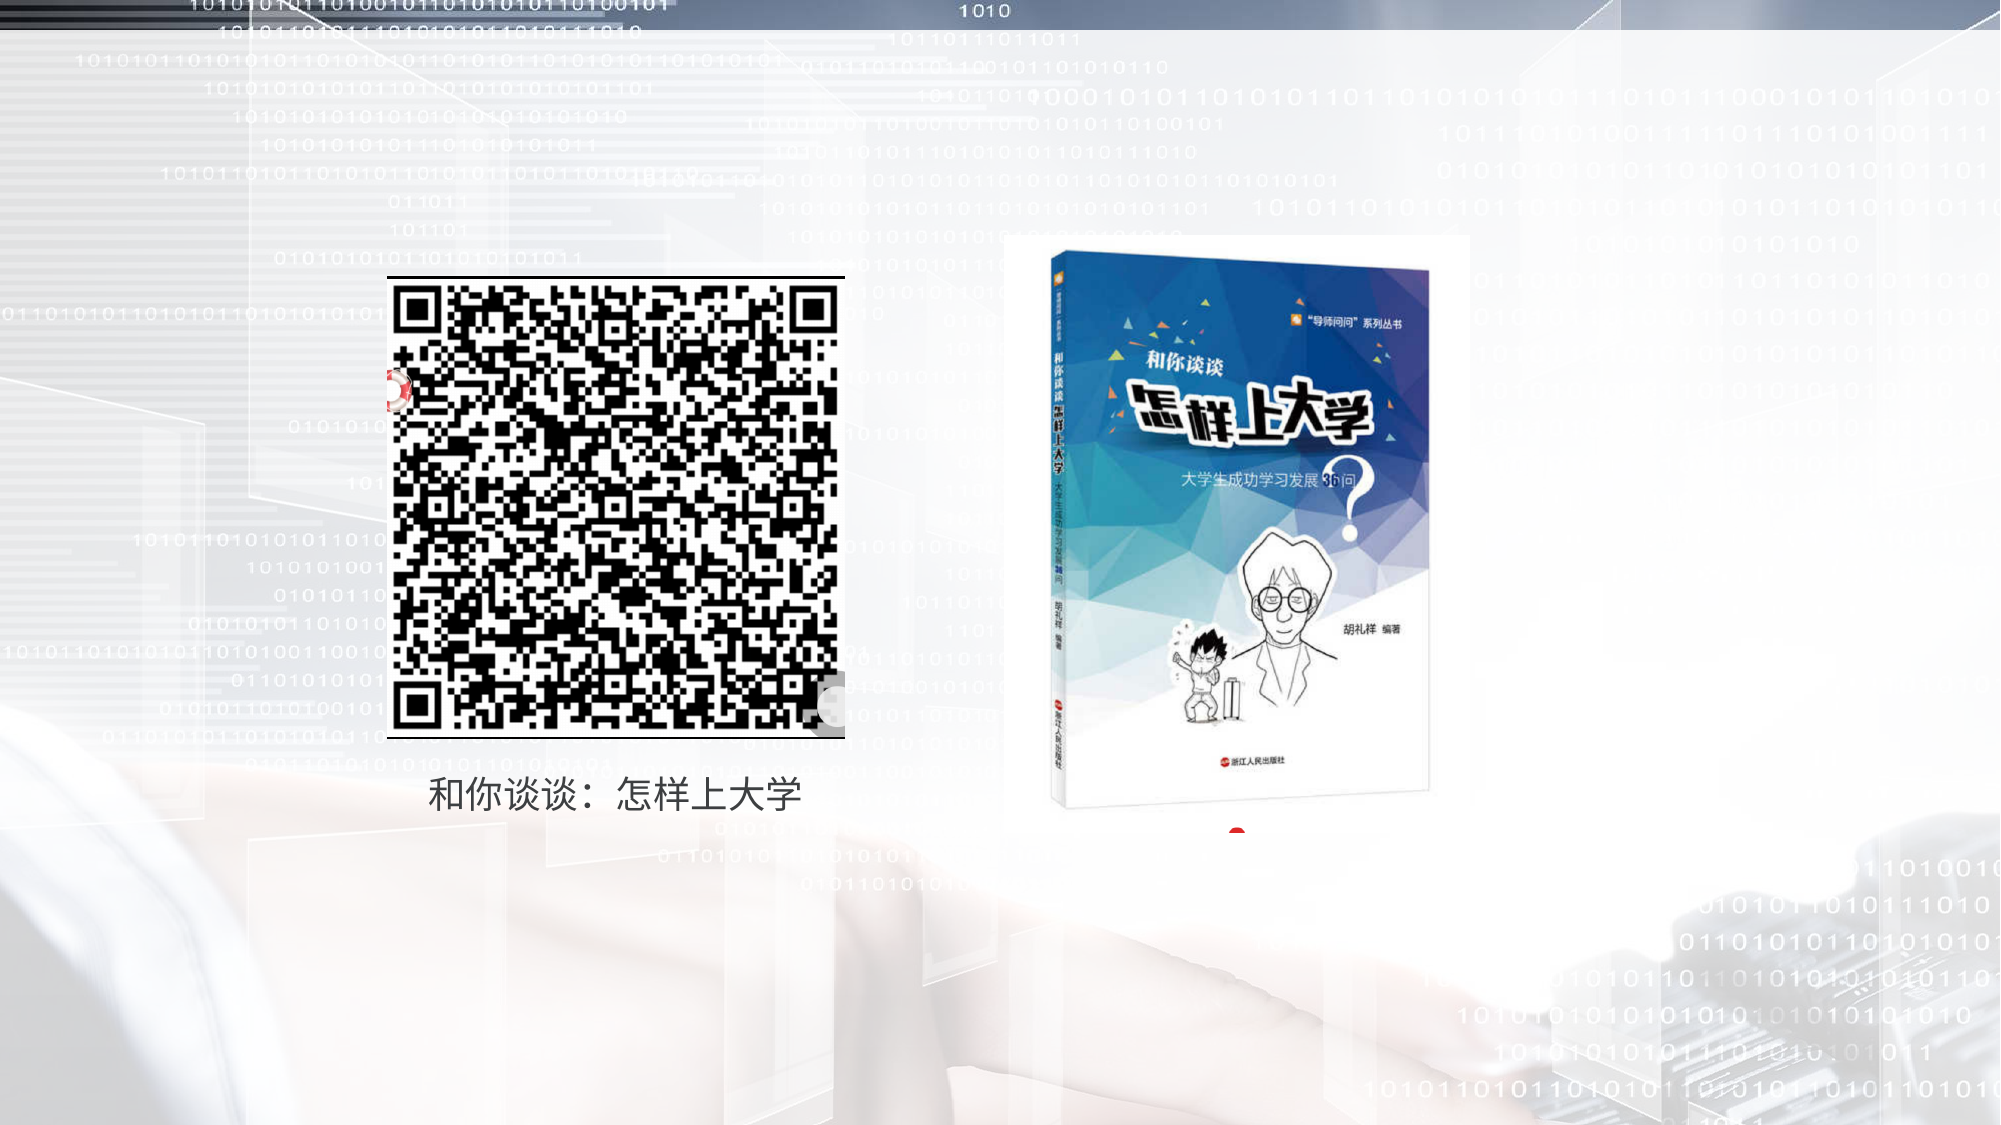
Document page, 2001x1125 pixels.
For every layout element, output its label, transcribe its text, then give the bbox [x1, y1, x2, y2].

picture [1004, 235, 1470, 834]
picture [387, 276, 845, 739]
picture [0, 0, 2000, 30]
text_box 和你谈谈：怎样上大学 [386, 754, 845, 834]
